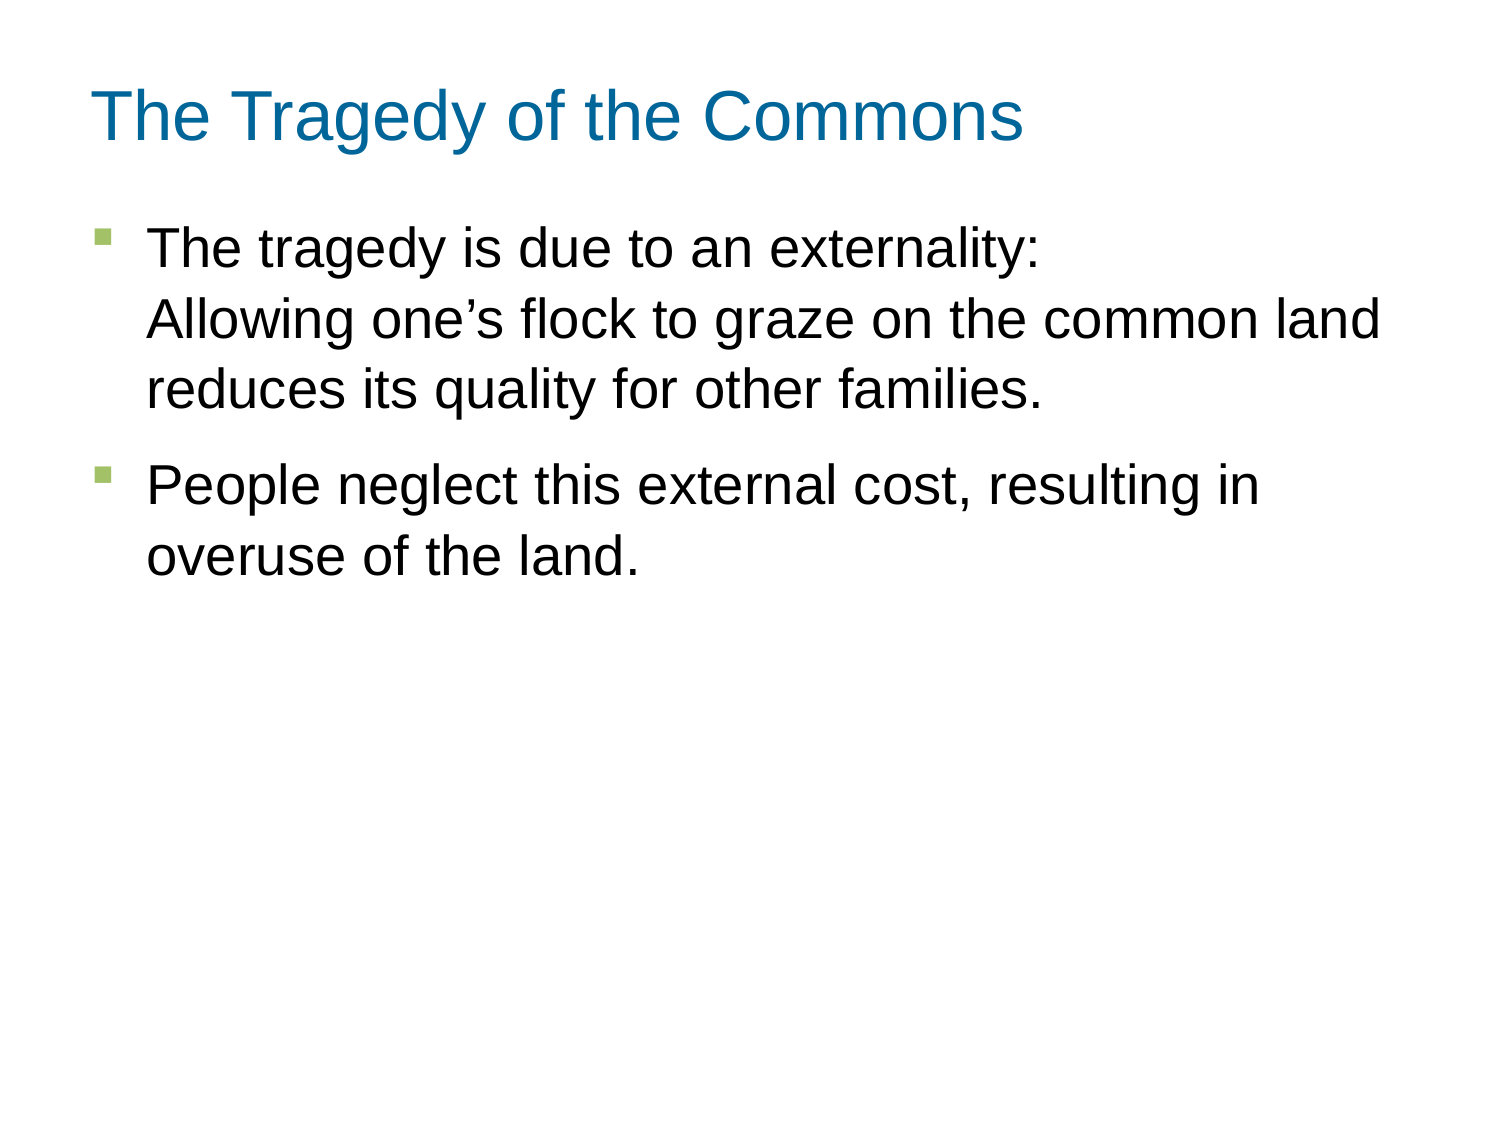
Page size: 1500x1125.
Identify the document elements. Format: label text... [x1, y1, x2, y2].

title The Tragedy of the Commons [75, 37, 1425, 188]
list The tragedy is due to an externality: Allowing one’s flock to graze on the common land reduces its quality for other families. People neglect this external cost, resulting in overuse of the land. [75, 200, 1425, 1017]
